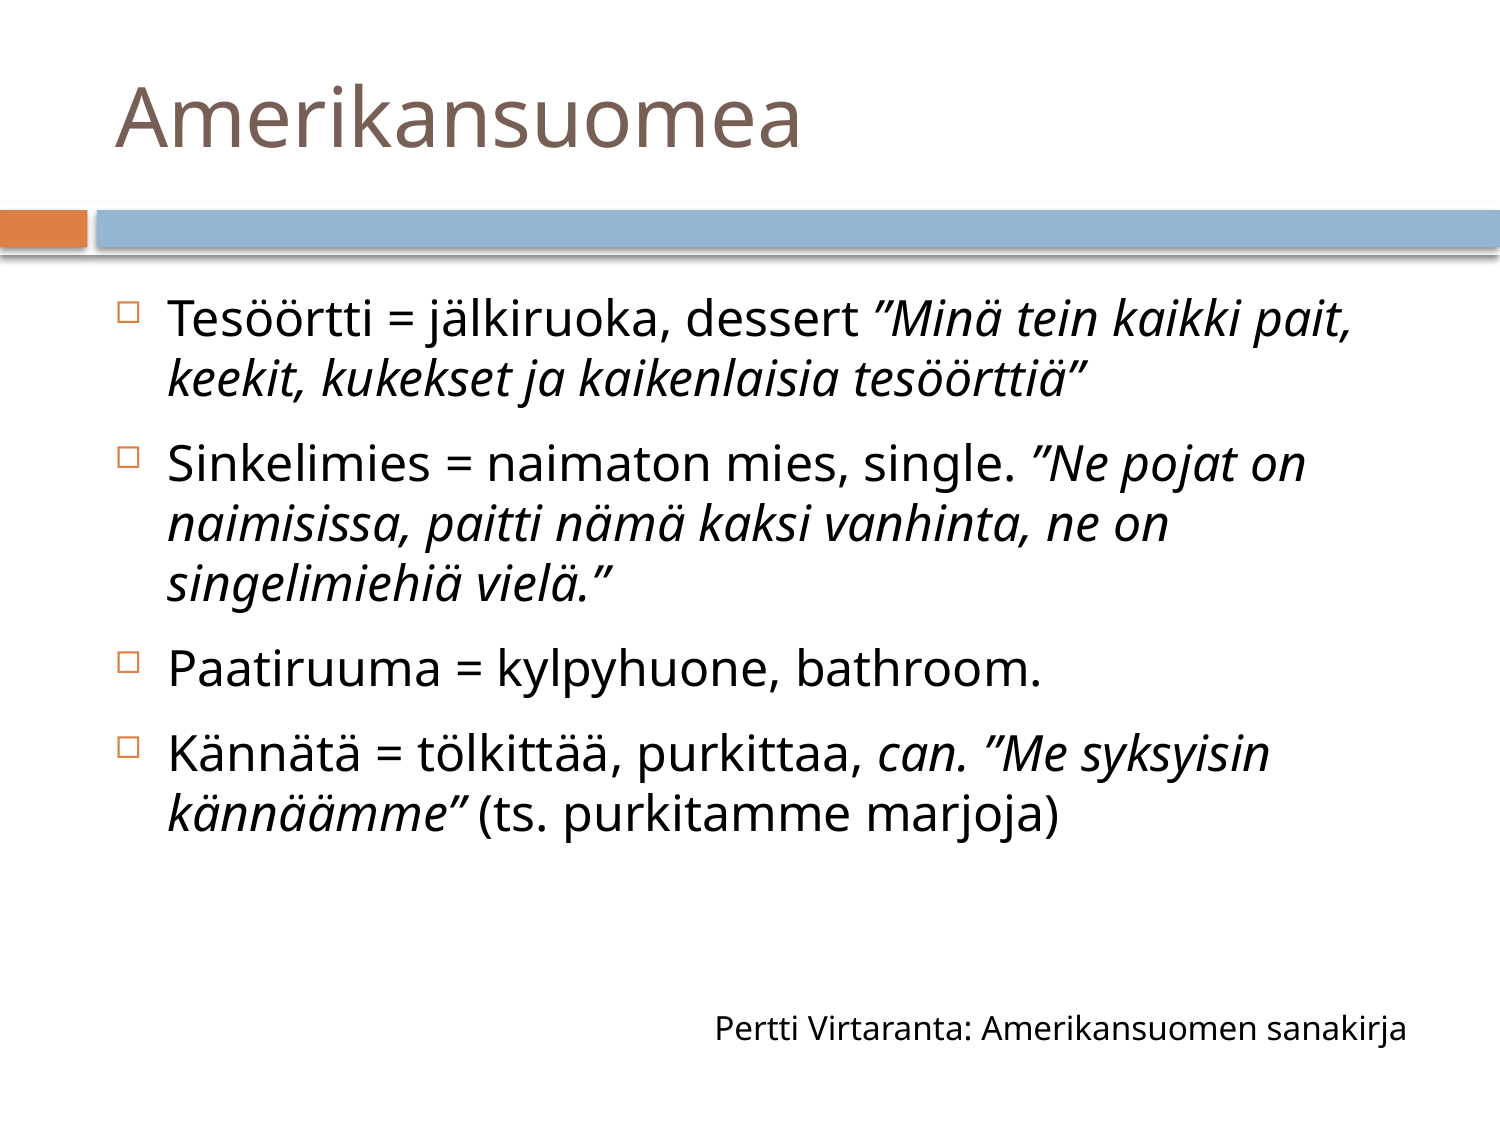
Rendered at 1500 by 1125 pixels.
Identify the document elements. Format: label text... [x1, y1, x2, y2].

list Tesöörtti = jälkiruoka, dessert ”Minä tein kaikki pait, keekit, kukekset ja kaikenlaisia tesöörttiä” Sinkelimies = naimaton mies, single. ”Ne pojat on naimisissa, paitti nämä kaksi vanhinta, ne on singelimiehiä vielä.” Paatiruuma = kylpyhuone, bathroom. Kännätä = tölkittää, purkittaa, can. ”Me syksyisin kännäämme” (ts. purkitamme marjoja) [100, 278, 1438, 1017]
title Amerikansuomea [100, 37, 1438, 200]
text_box Pertti Virtaranta: Amerikansuomen sanakirja [699, 999, 1424, 1055]
